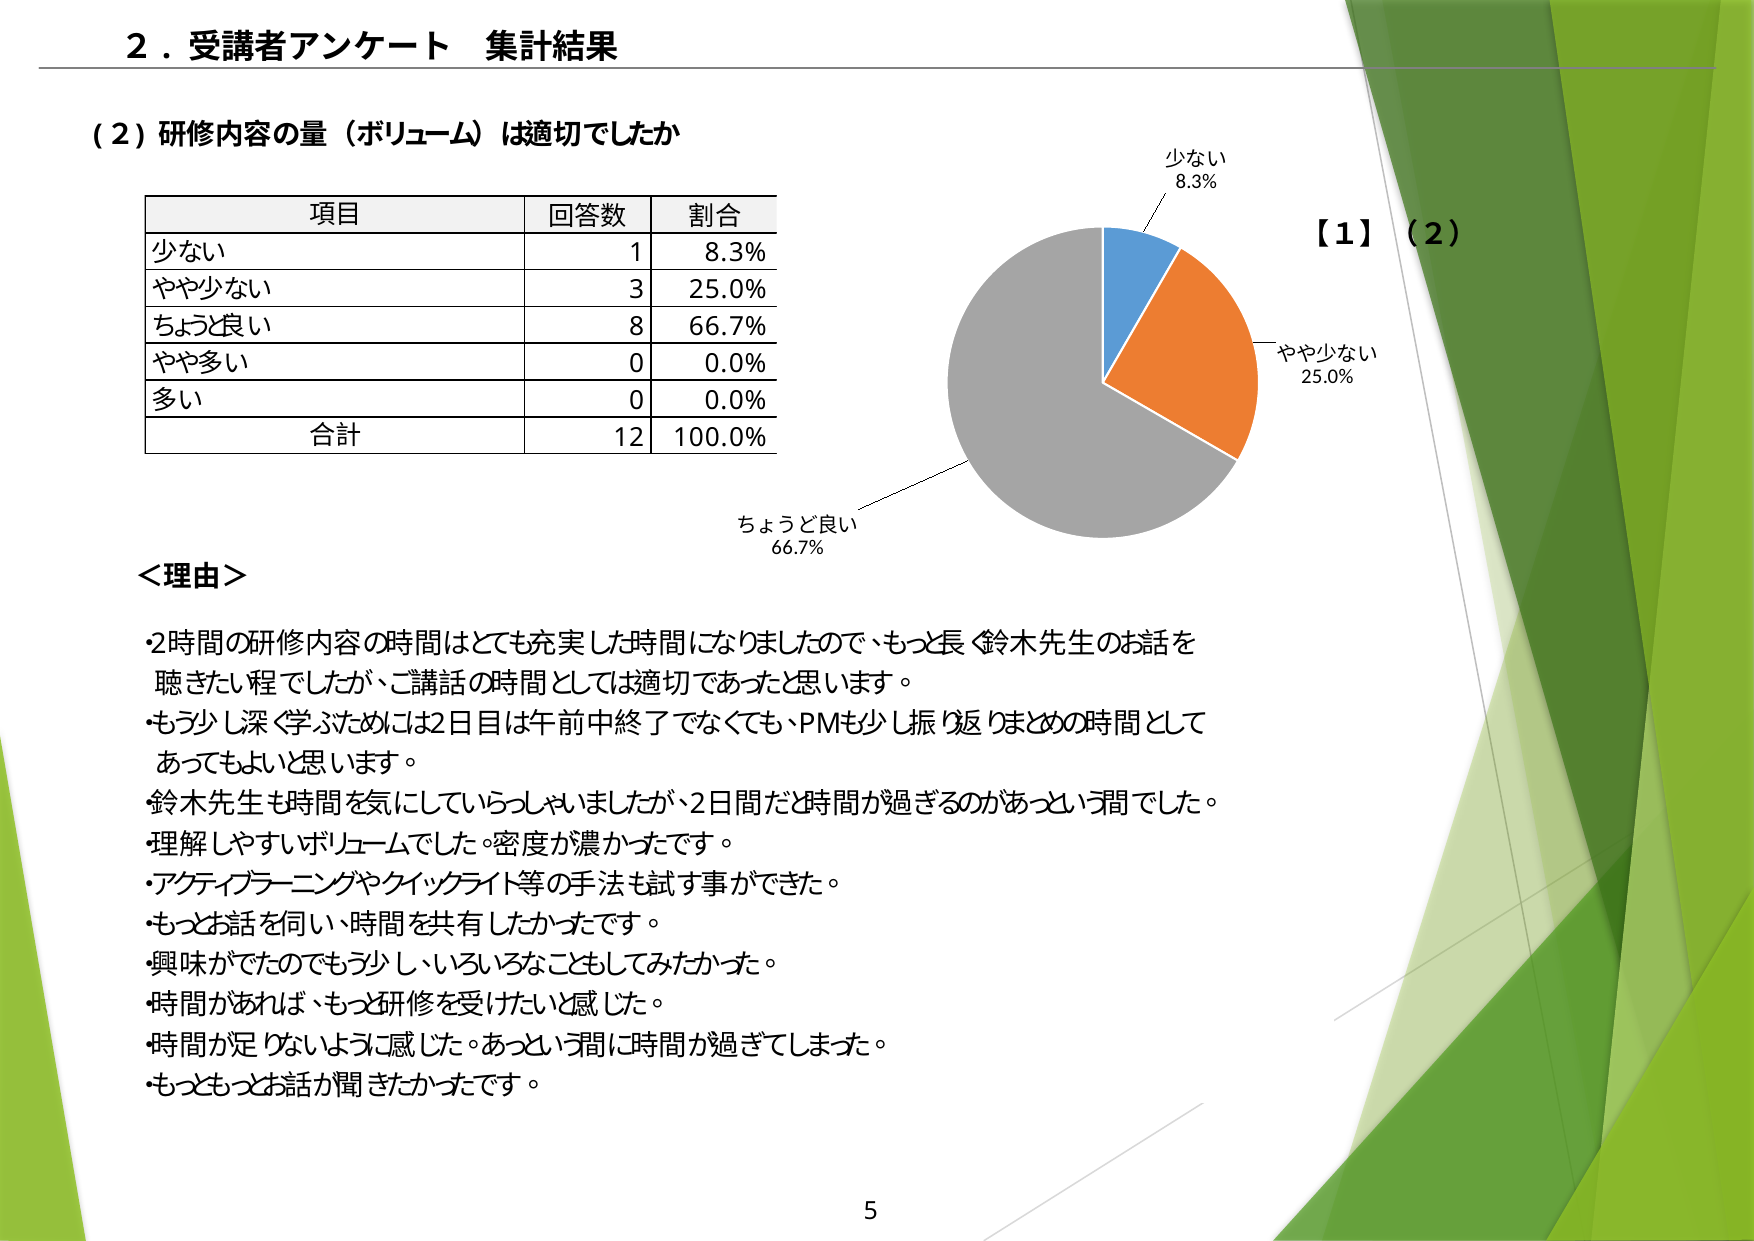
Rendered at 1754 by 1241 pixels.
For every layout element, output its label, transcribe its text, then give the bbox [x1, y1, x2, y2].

chart [581, 117, 1492, 672]
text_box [84, 111, 1337, 1106]
text_box 5 [848, 1187, 893, 1232]
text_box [38, 17, 1717, 74]
picture [143, 194, 581, 456]
